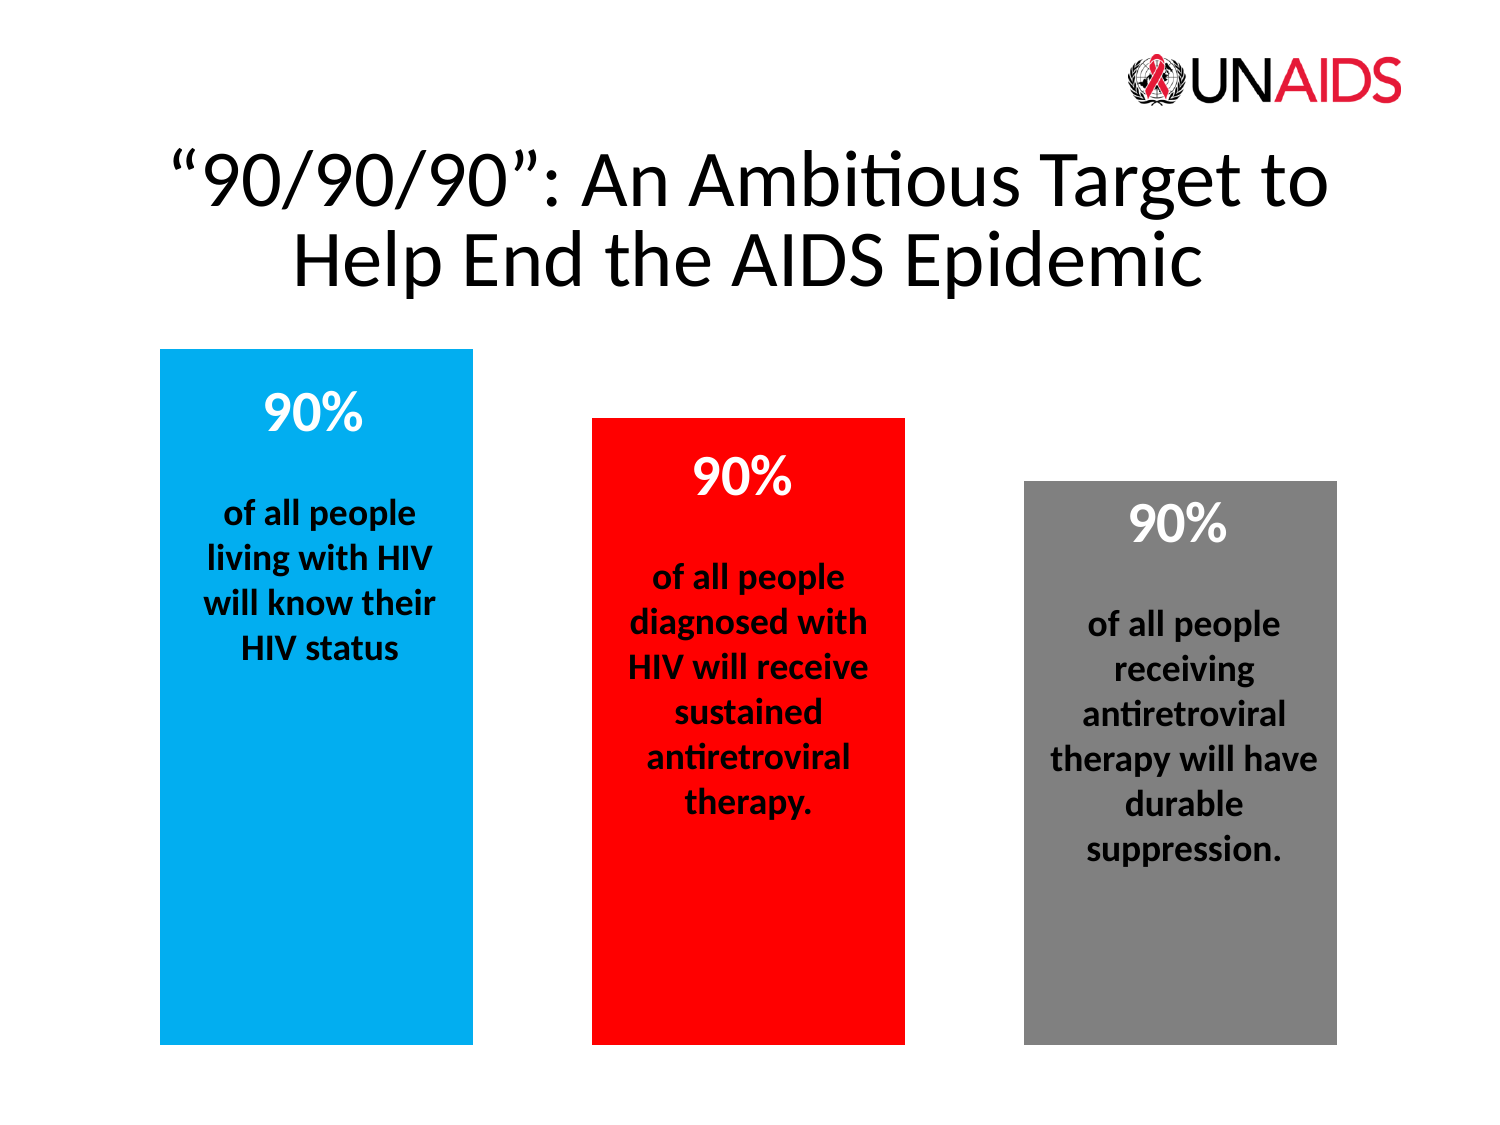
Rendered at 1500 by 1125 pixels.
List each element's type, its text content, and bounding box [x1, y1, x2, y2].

picture [1127, 54, 1402, 106]
title “90/90/90”: An Ambitious Target to Help End the AIDS Epidemic [73, 137, 1424, 254]
chart [73, 255, 1425, 1062]
